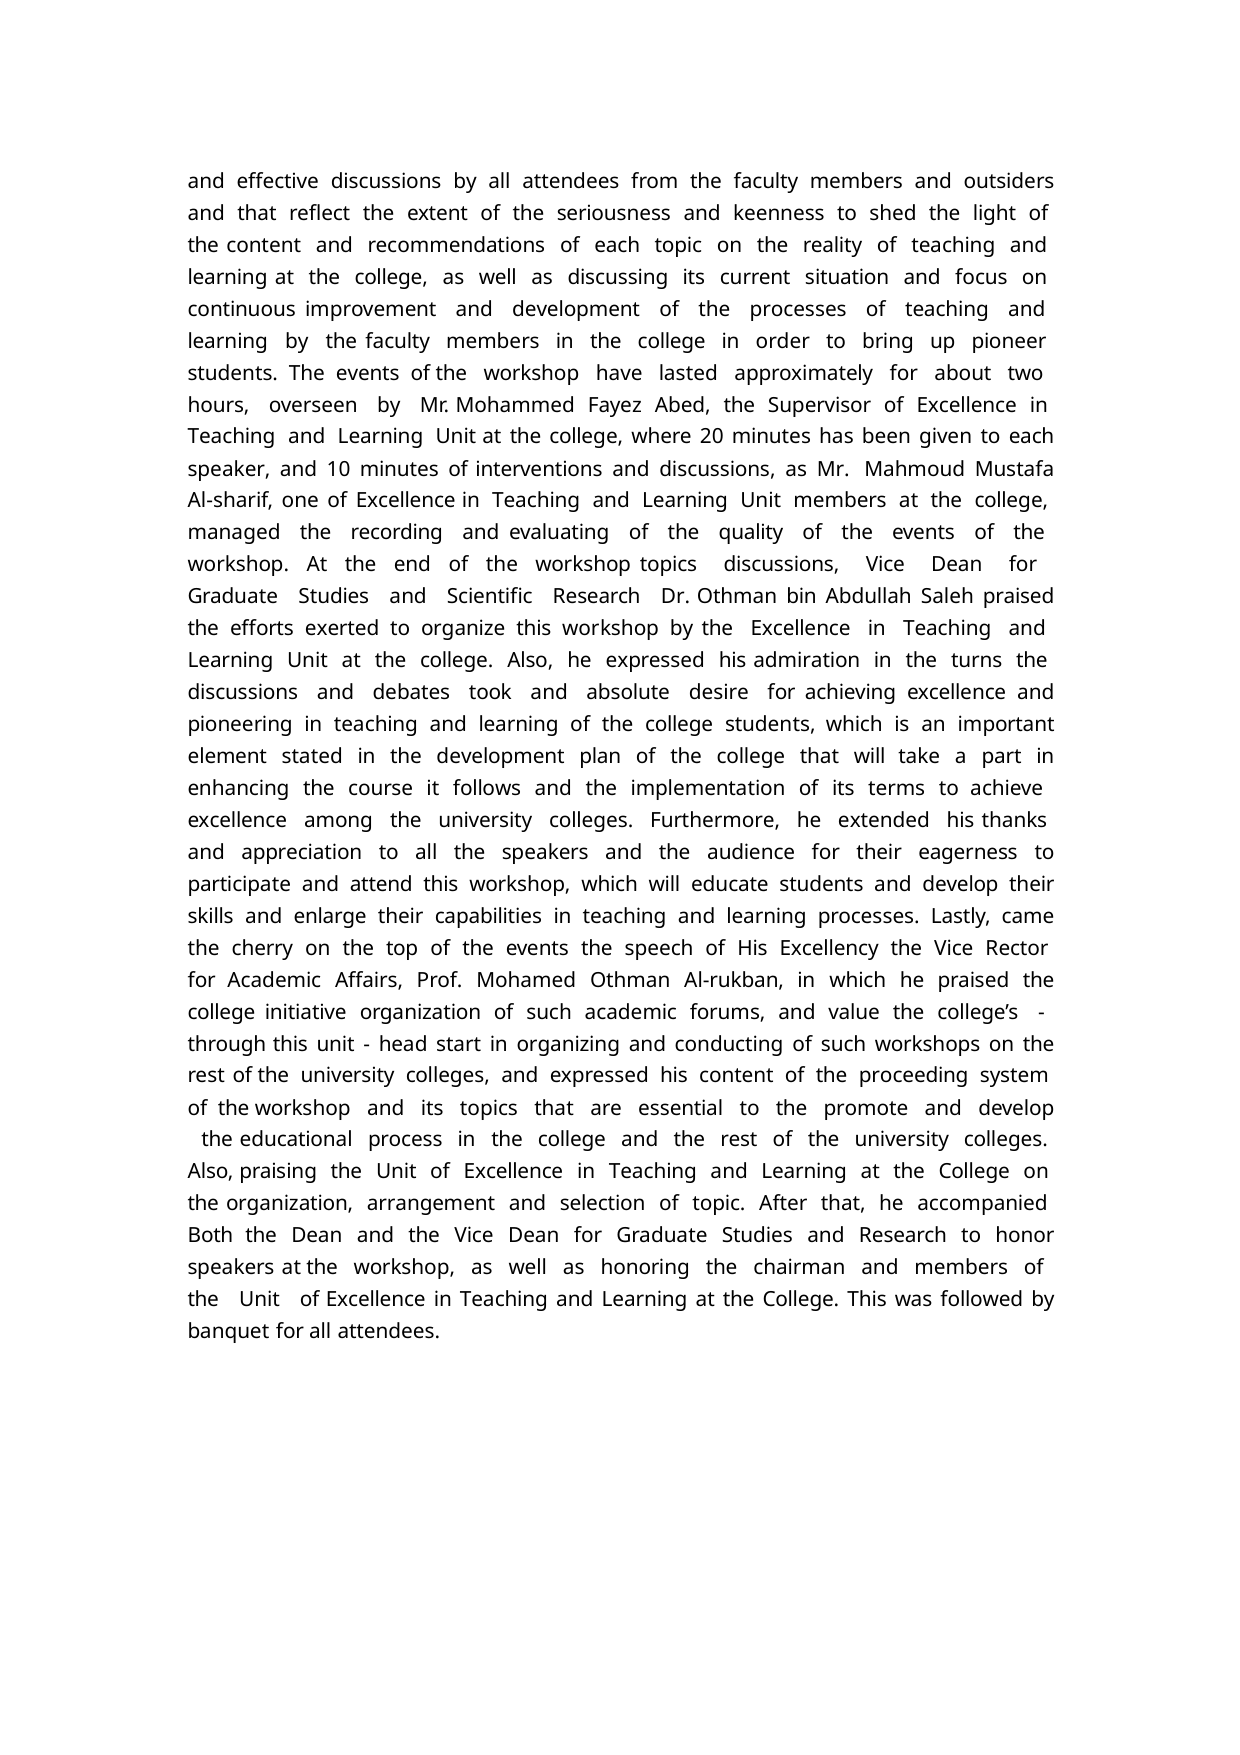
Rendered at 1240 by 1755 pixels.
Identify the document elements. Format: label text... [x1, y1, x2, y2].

text_box and effective discussions by all attendees from the faculty members and outsiders and that reflect the extent of the seriousness and keenness to shed the light of the content and recommendations of each topic on the reality of teaching and learning at the college, as well as discussing its current situation and focus on continuous improvement and development of the processes of teaching and learning by the faculty members in the college in order to bring up pioneer students. The events of the workshop have lasted approximately for about two hours, overseen by Mr. Mohammed Fayez Abed, the Supervisor of Excellence in Teaching and Learning Unit at the college, where 20 minutes has been given to each speaker, and 10 minutes of interventions and discussions, as Mr. Mahmoud Mustafa Al-sharif, one of Excellence in Teaching and Learning Unit members at the college, managed the recording and evaluating of the quality of the events of the workshop. At the end of the workshop topics discussions, Vice Dean for Graduate Studies and Scientific Research Dr. Othman bin Abdullah Saleh praised the efforts exerted to organize this workshop by the Excellence in Teaching and Learning Unit at the college. Also, he expressed his admiration in the turns the discussions and debates took and absolute desire for achieving excellence and pioneering in teaching and learning of the college students, which is an important element stated in the development plan of the college that will take a part in enhancing the course it follows and the implementation of its terms to achieve excellence among the university colleges. Furthermore, he extended his thanks and appreciation to all the speakers and the audience for their eagerness to participate and attend this workshop, which will educate students and develop their skills and enlarge their capabilities in teaching and learning processes. Lastly, came the cherry on the top of the events the speech of His Excellency the Vice Rector for Academic Affairs, Prof. Mohamed Othman Al-rukban, in which he praised the college initiative organization of such academic forums, and value the college’s - through this unit - head start in organizing and conducting of such workshops on the rest of the university colleges, and expressed his content of the proceeding system of the workshop and its topics that are essential to the promote and develop the educational process in the college and the rest of the university colleges. Also, praising the Unit of Excellence in Teaching and Learning at the College on the organization, arrangement and selection of topic. After that, he accompanied Both the Dean and the Vice Dean for Graduate Studies and Research to honor speakers at the workshop, as well as honoring the chairman and members of the Unit of Excellence in Teaching and Learning at the College. This was followed by banquet for all attendees. [185, 160, 1056, 1343]
